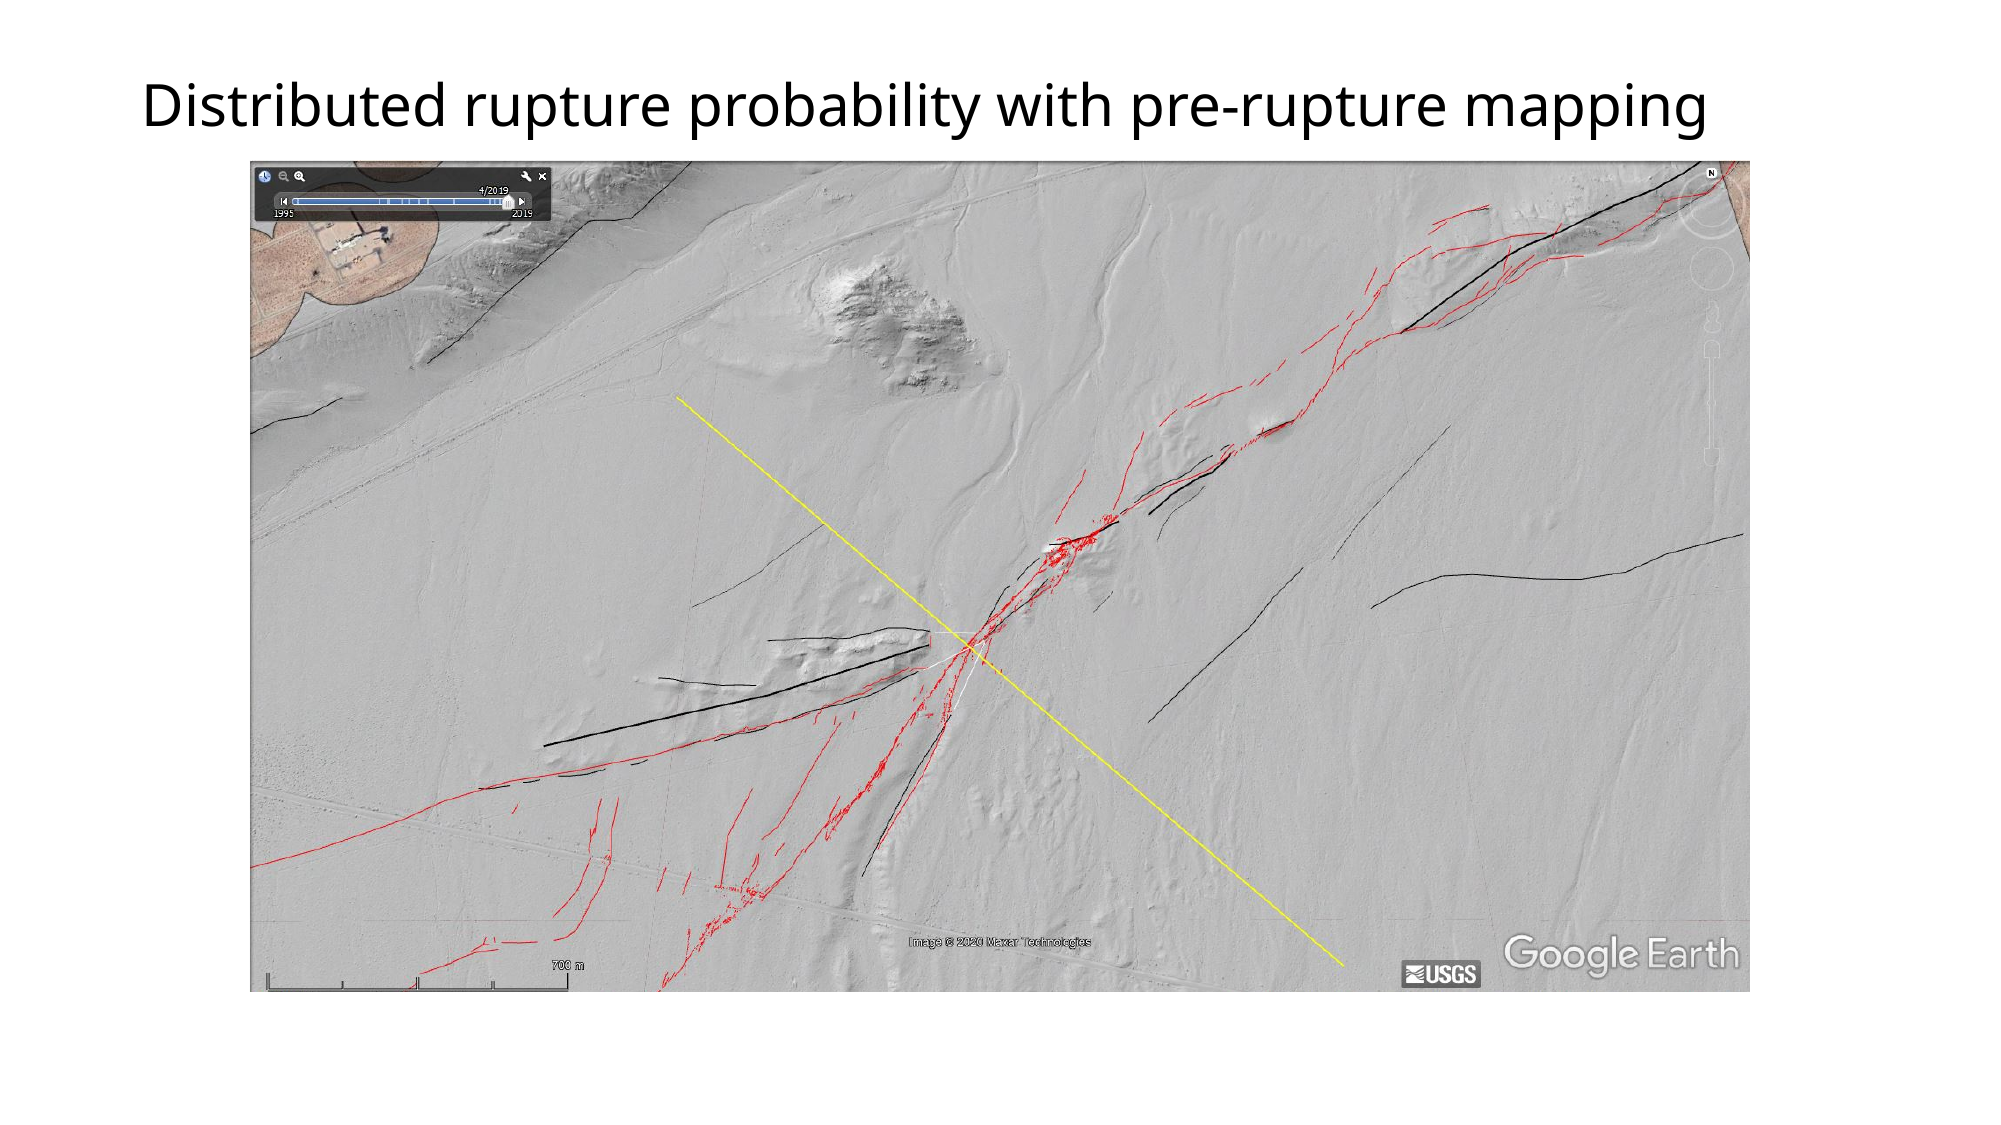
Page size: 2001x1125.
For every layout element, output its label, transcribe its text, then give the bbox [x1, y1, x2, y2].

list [249, 160, 1750, 992]
text_box Distributed rupture probability with pre-rupture mapping [126, 60, 1724, 146]
